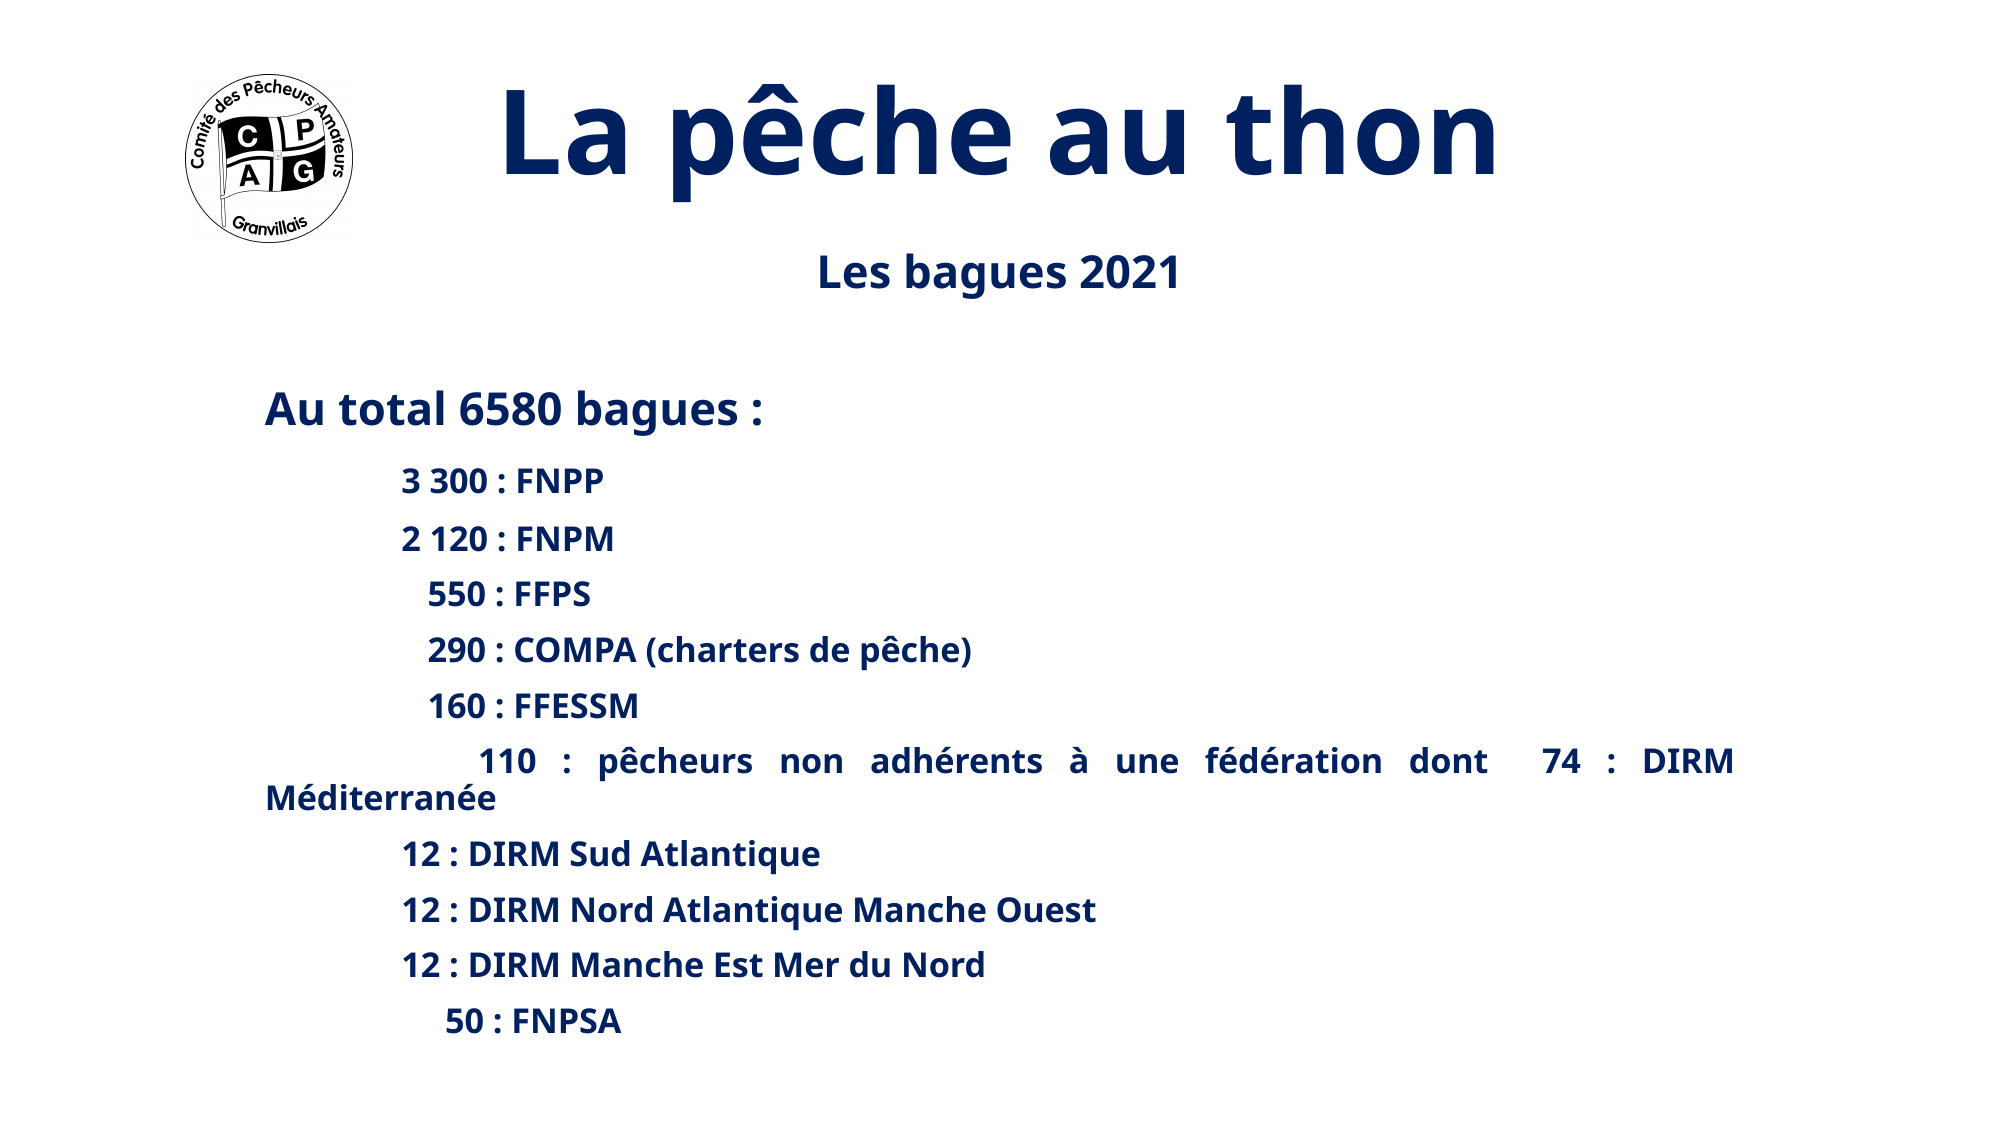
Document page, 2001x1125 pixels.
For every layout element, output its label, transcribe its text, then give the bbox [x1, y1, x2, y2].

picture [185, 74, 353, 243]
subtitle Les bagues 2021 Au total 6580 bagues : 3 300 : FNPP 2 120 : FNPM 550 : FFPS 290 : COMPA (charters de pêche) 160 : FFESSM 110 : pêcheurs non adhérents à une fédération dont 74 : DIRM Méditerranée 12 : DIRM Sud Atlantique 12 : DIRM Nord Atlantique Manche Ouest 12 : DIRM Manche Est Mer du Nord 50 : FNPSA [249, 242, 1750, 1050]
title La pêche au thon [249, 64, 1750, 208]
